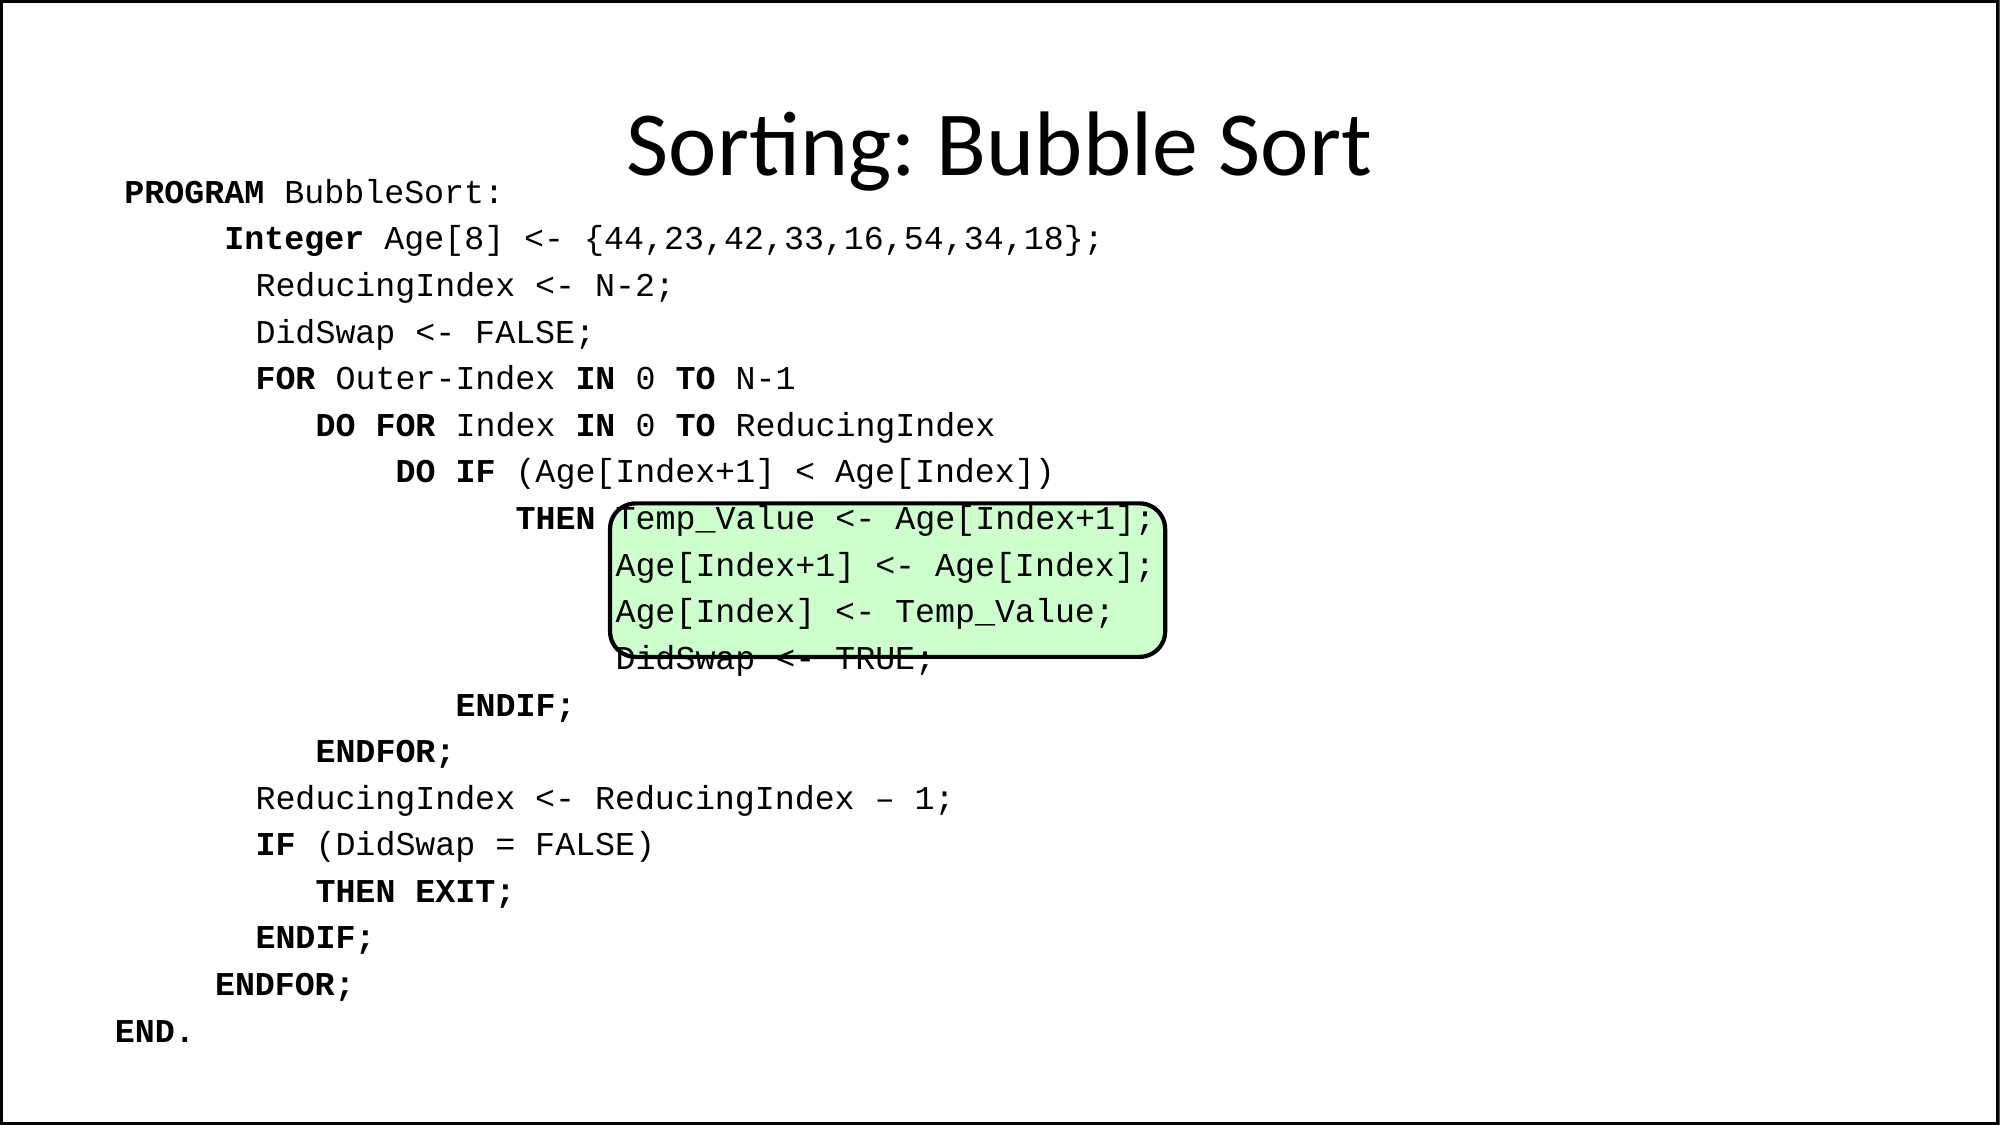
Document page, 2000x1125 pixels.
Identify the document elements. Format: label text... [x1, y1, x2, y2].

list PROGRAM BubbleSort: Integer Age[8] <- {44,23,42,33,16,54,34,18}; ReducingIndex <- N-2; DidSwap <- FALSE; FOR Outer-Index IN 0 TO N-1 DO FOR Index IN 0 TO ReducingIndex DO IF (Age[Index+1] < Age[Index]) THEN Temp_Value <- Age[Index+1]; Age[Index+1] <- Age[Index]; Age[Index] <- Temp_Value; DidSwap <- TRUE; ENDIF; ENDFOR; ReducingIndex <- ReducingIndex – 1; IF (DidSwap = FALSE) THEN EXIT; ENDIF; ENDFOR; END. [99, 233, 1900, 1106]
title Sorting: Bubble Sort [99, 45, 1900, 233]
